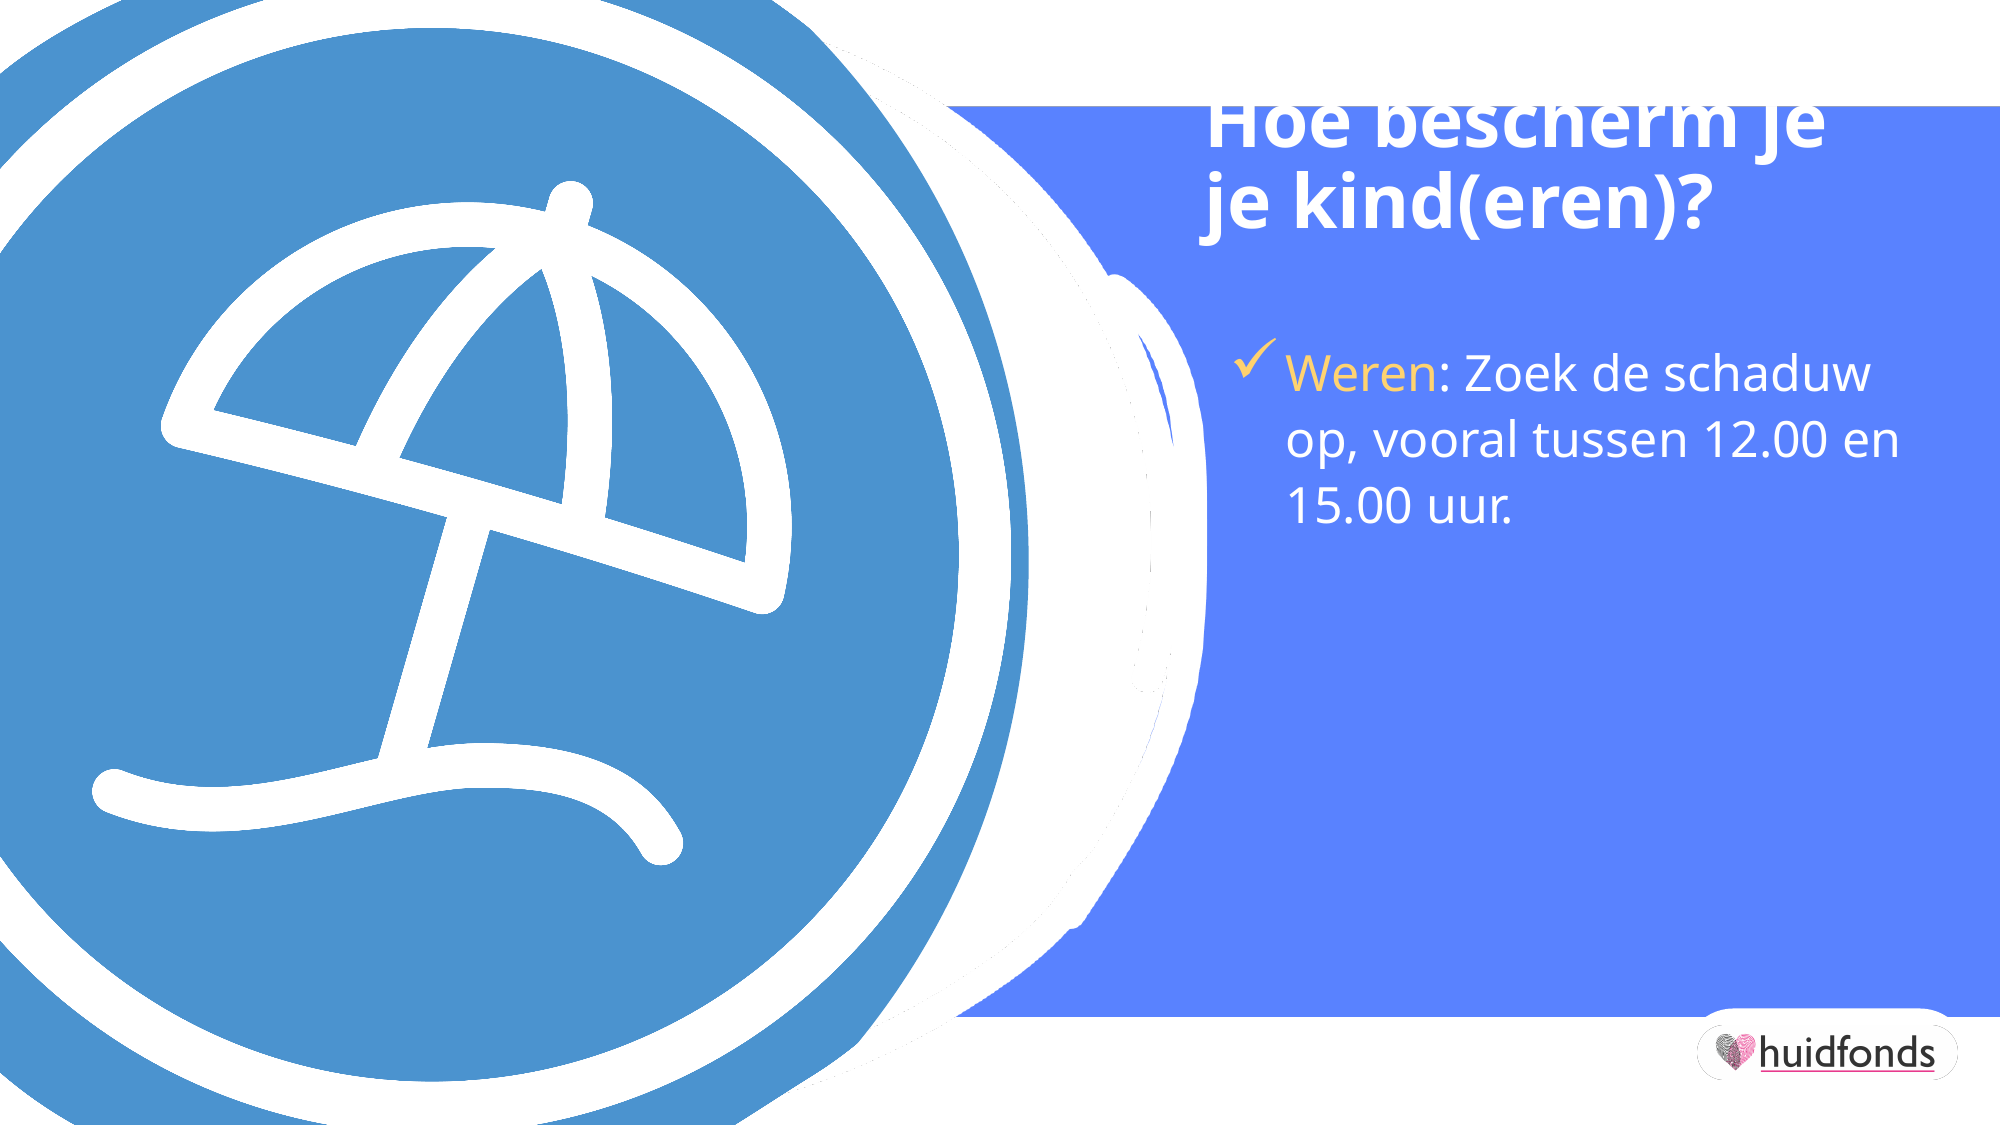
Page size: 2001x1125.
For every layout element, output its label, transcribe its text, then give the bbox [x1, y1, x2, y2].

title Hoe bescherm je je kind(eren)? [1189, 106, 1914, 222]
text_box [1214, 131, 1939, 247]
picture [0, 0, 2000, 1125]
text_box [1690, 1009, 1965, 1095]
list Weren: Zoek de schaduw op, vooral tussen 12.00 en 15.00 uur. [1214, 328, 1963, 994]
